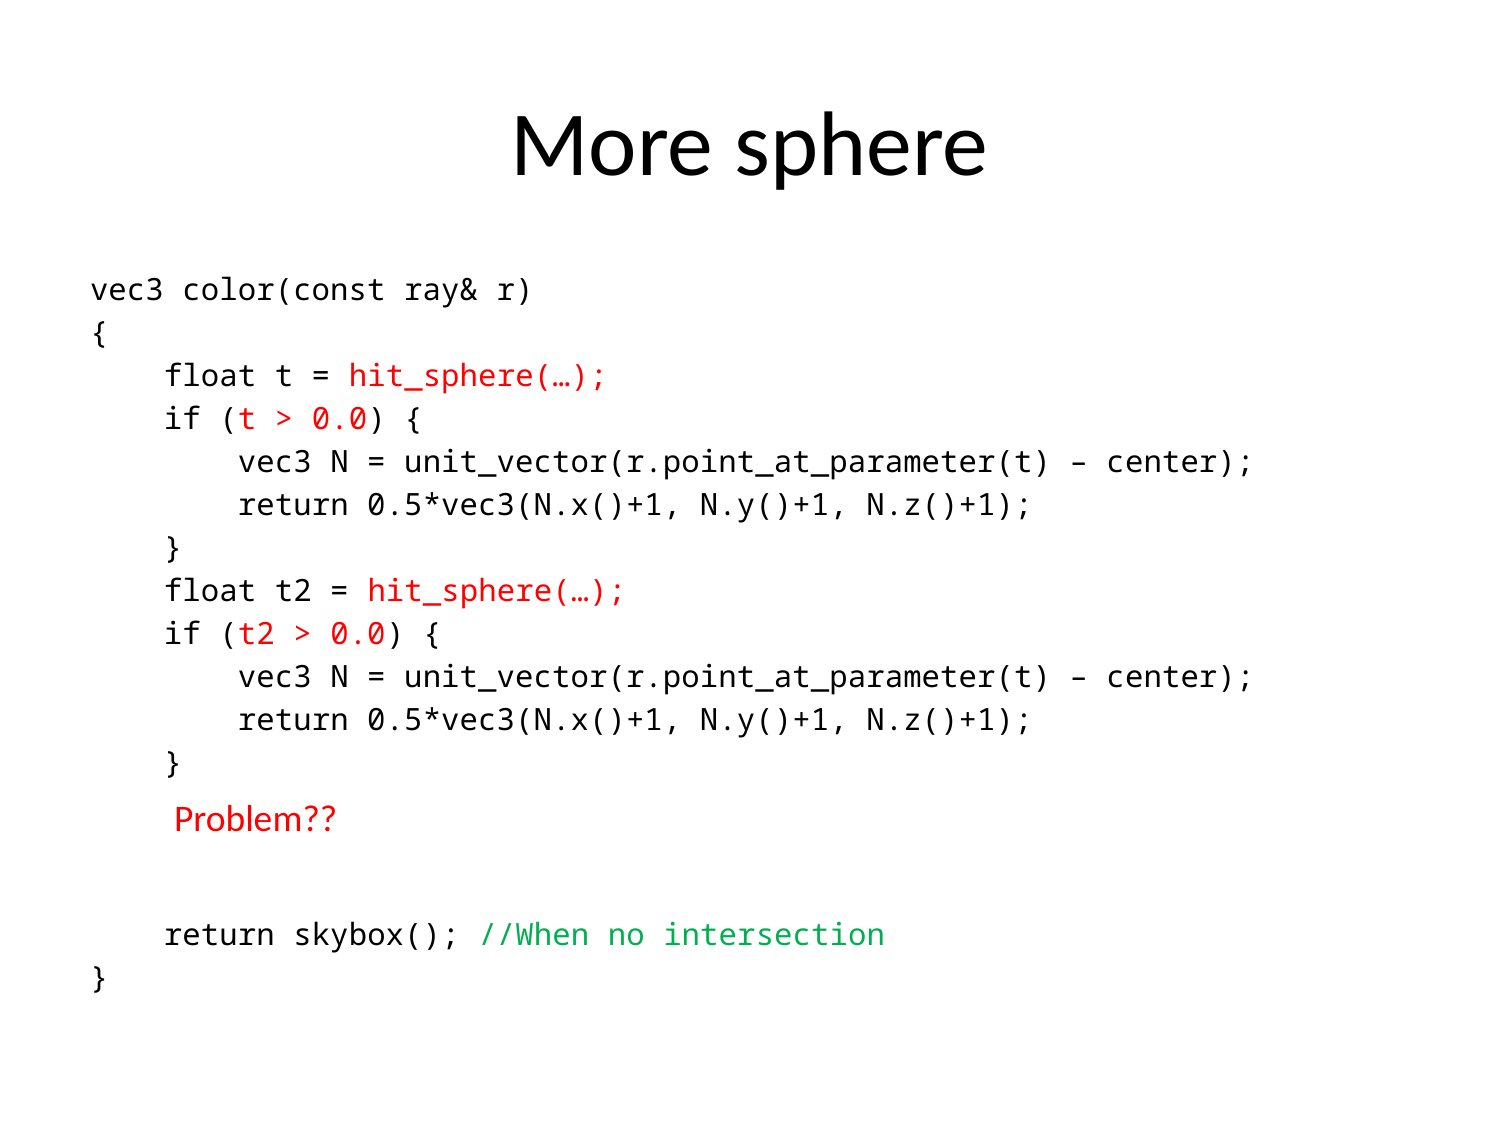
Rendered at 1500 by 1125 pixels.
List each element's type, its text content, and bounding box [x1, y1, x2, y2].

list vec3 color(const ray& r) { float t = hit_sphere(…); if (t > 0.0) { vec3 N = unit_vector(r.point_at_parameter(t) – center); return 0.5*vec3(N.x()+1, N.y()+1, N.z()+1); } float t2 = hit_sphere(…); if (t2 > 0.0) { vec3 N = unit_vector(r.point_at_parameter(t) – center); return 0.5*vec3(N.x()+1, N.y()+1, N.z()+1); } return skybox(); //When no intersection } [75, 262, 1425, 1005]
text_box Problem?? [159, 786, 715, 847]
title More sphere [75, 45, 1425, 233]
